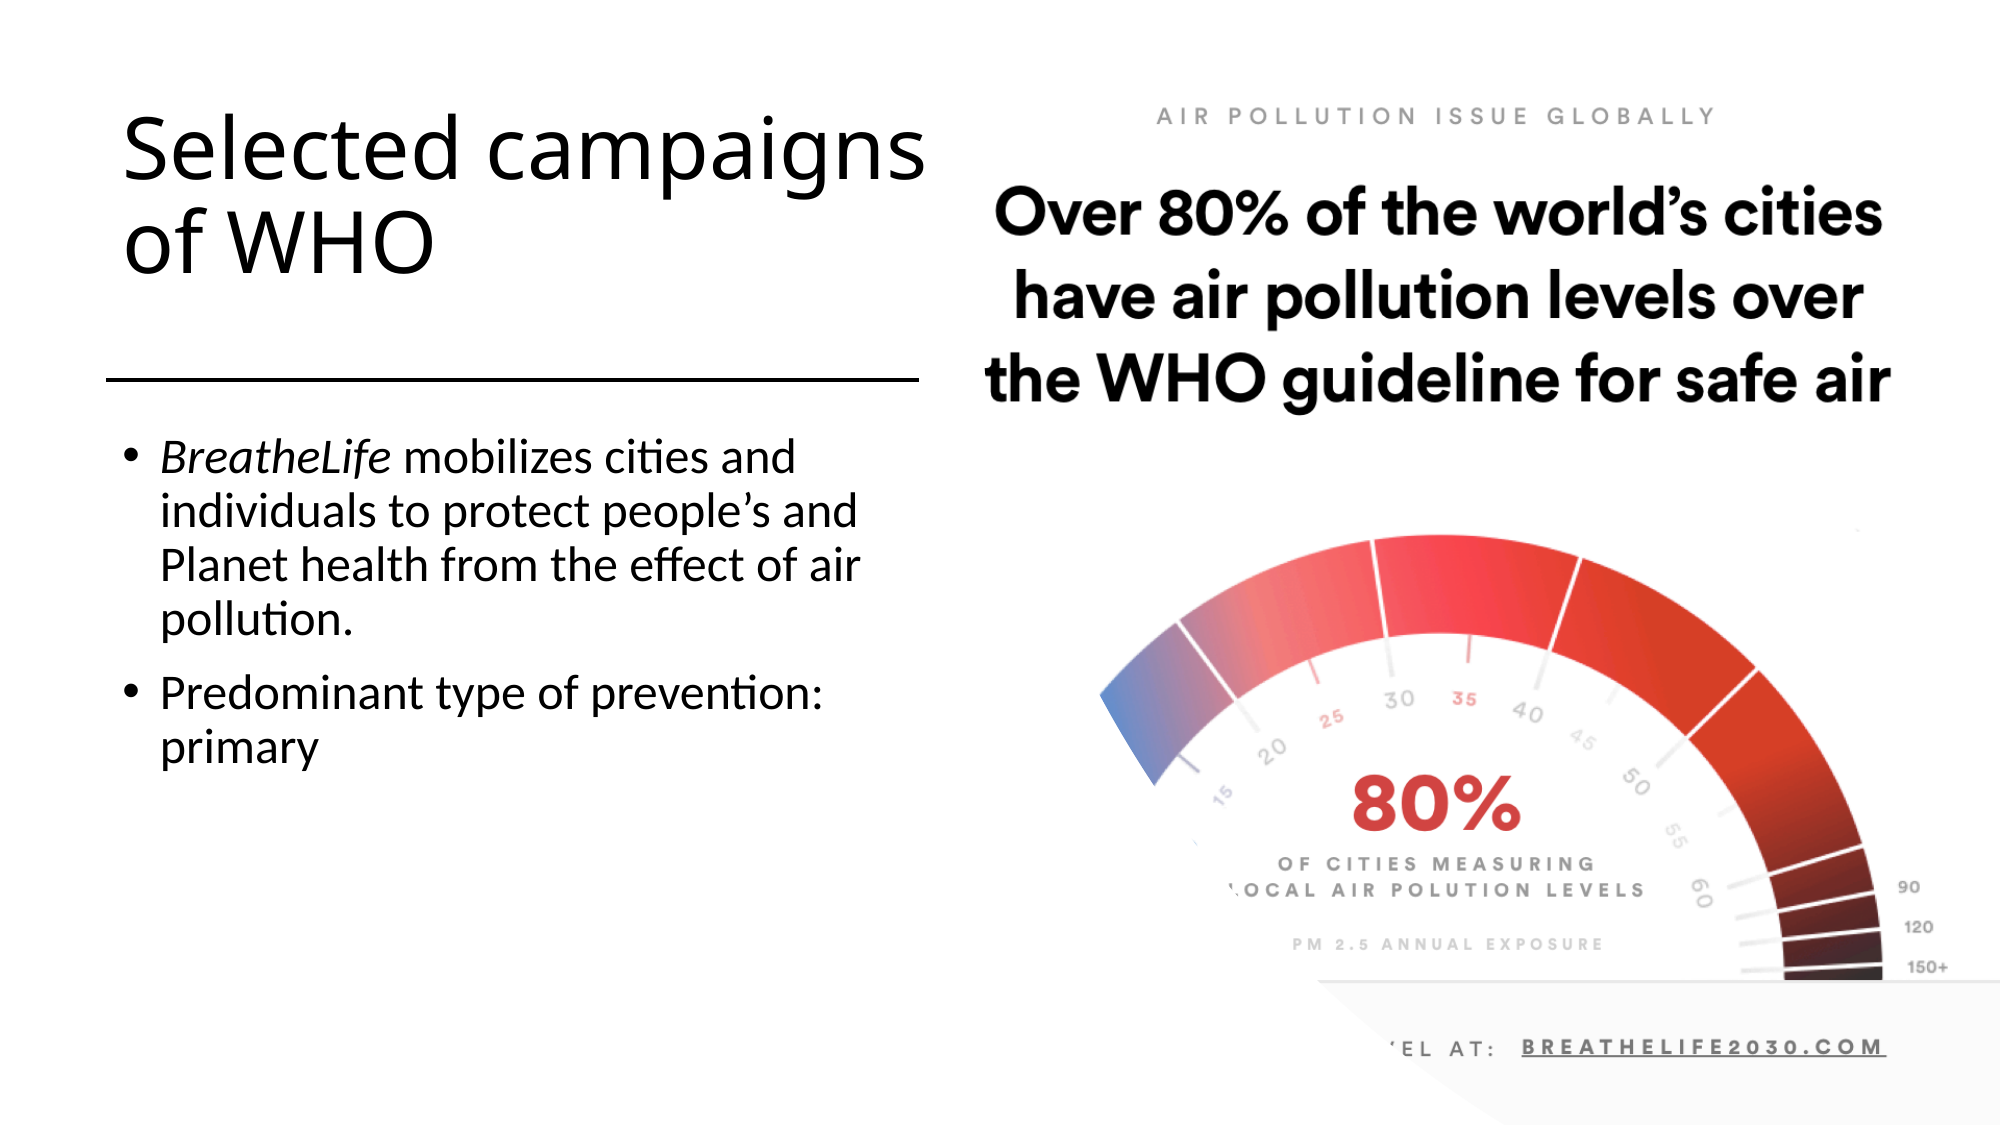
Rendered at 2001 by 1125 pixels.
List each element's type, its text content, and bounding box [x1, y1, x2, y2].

title Selected campaigns of WHO [107, 59, 948, 338]
list BreatheLife mobilizes cities and individuals to protect people’s and Planet health from the effect of air pollution. Predominant type of prevention: primary [107, 422, 948, 991]
picture [964, 0, 2000, 1125]
